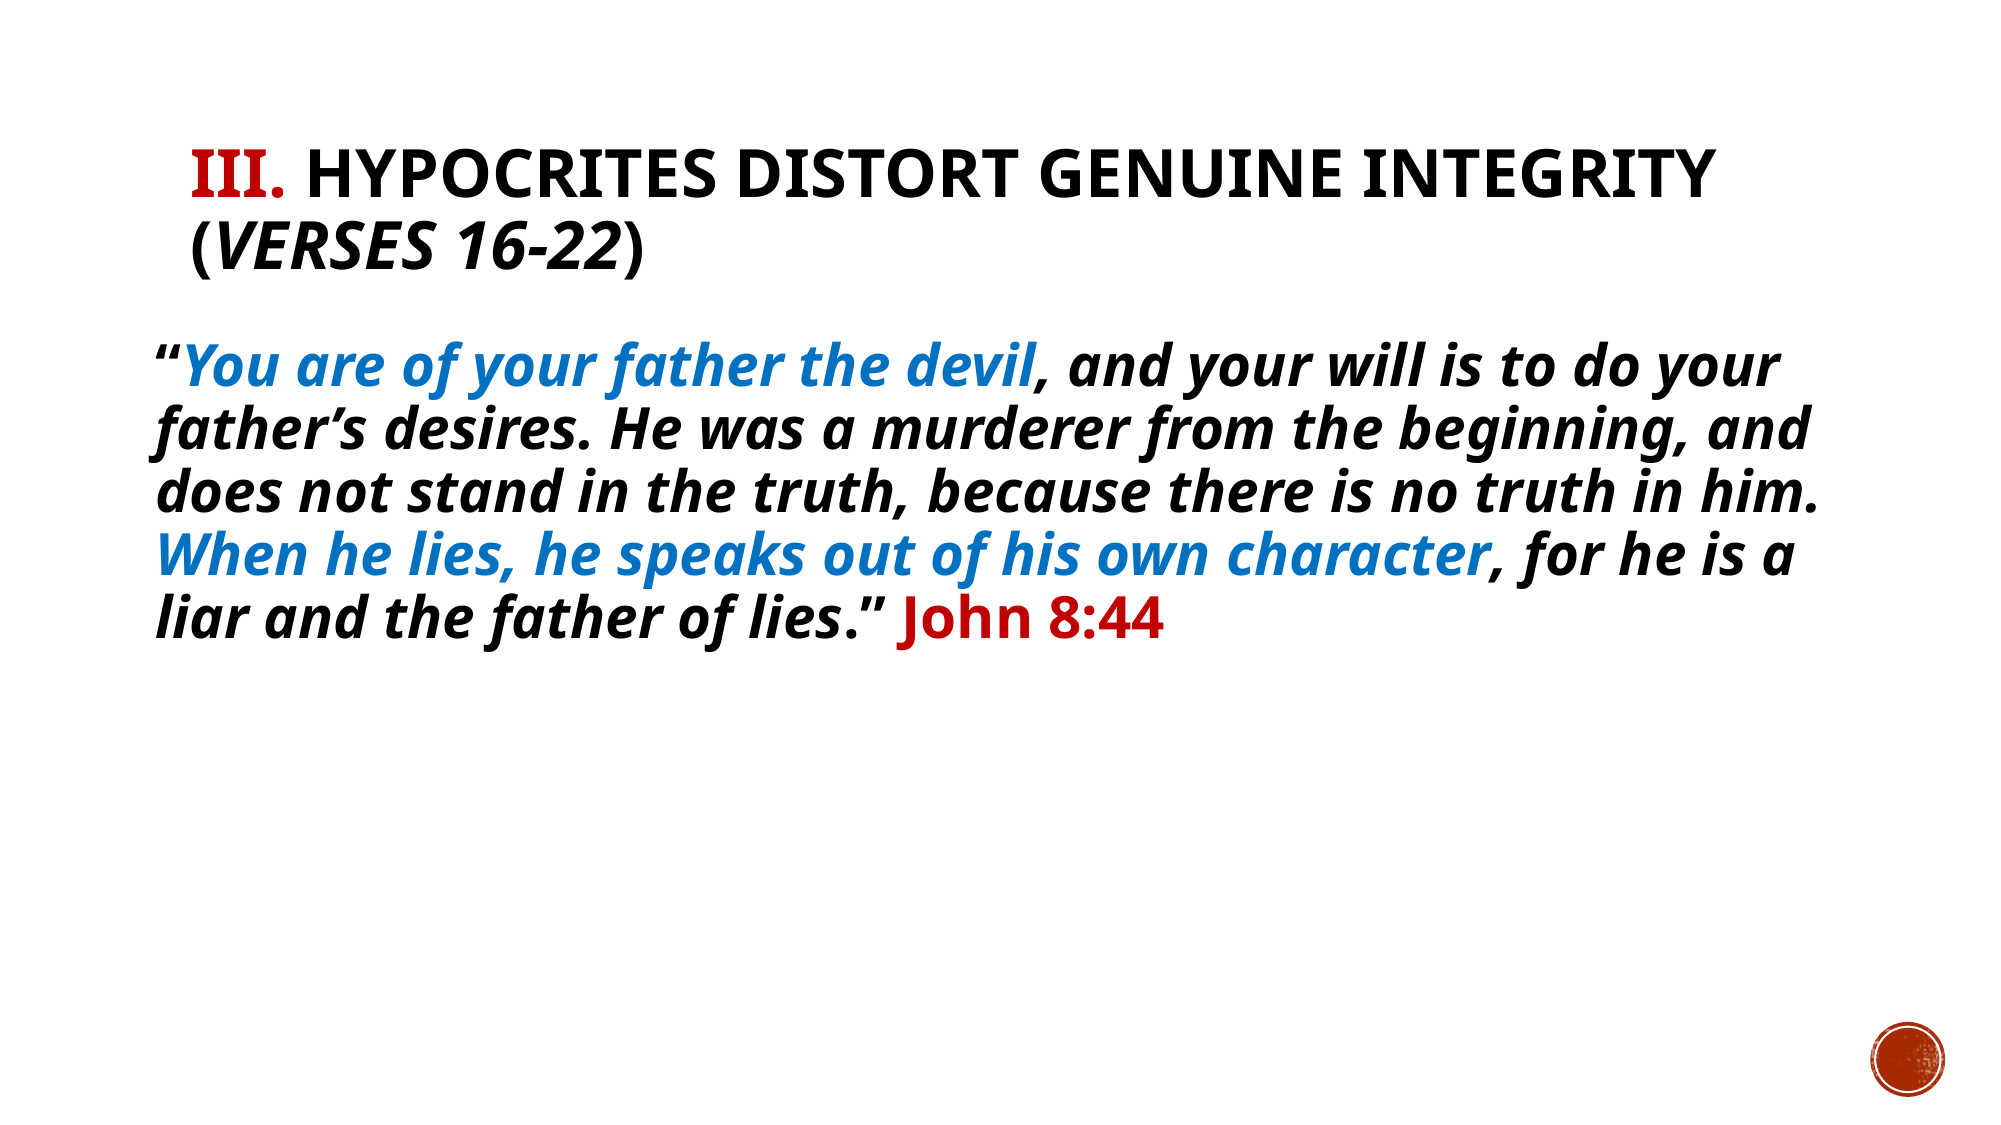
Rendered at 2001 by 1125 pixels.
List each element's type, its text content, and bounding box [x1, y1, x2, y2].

title III. Hypocrites distort genuine integrity (verses 16-22) [175, 79, 1826, 328]
list “You are of your father the devil, and your will is to do your father’s desires. He was a murderer from the beginning, and does not stand in the truth, because there is no truth in him. When he lies, he speaks out of his own character, for he is a liar and the father of lies.” John 8:44 [140, 328, 1887, 1106]
